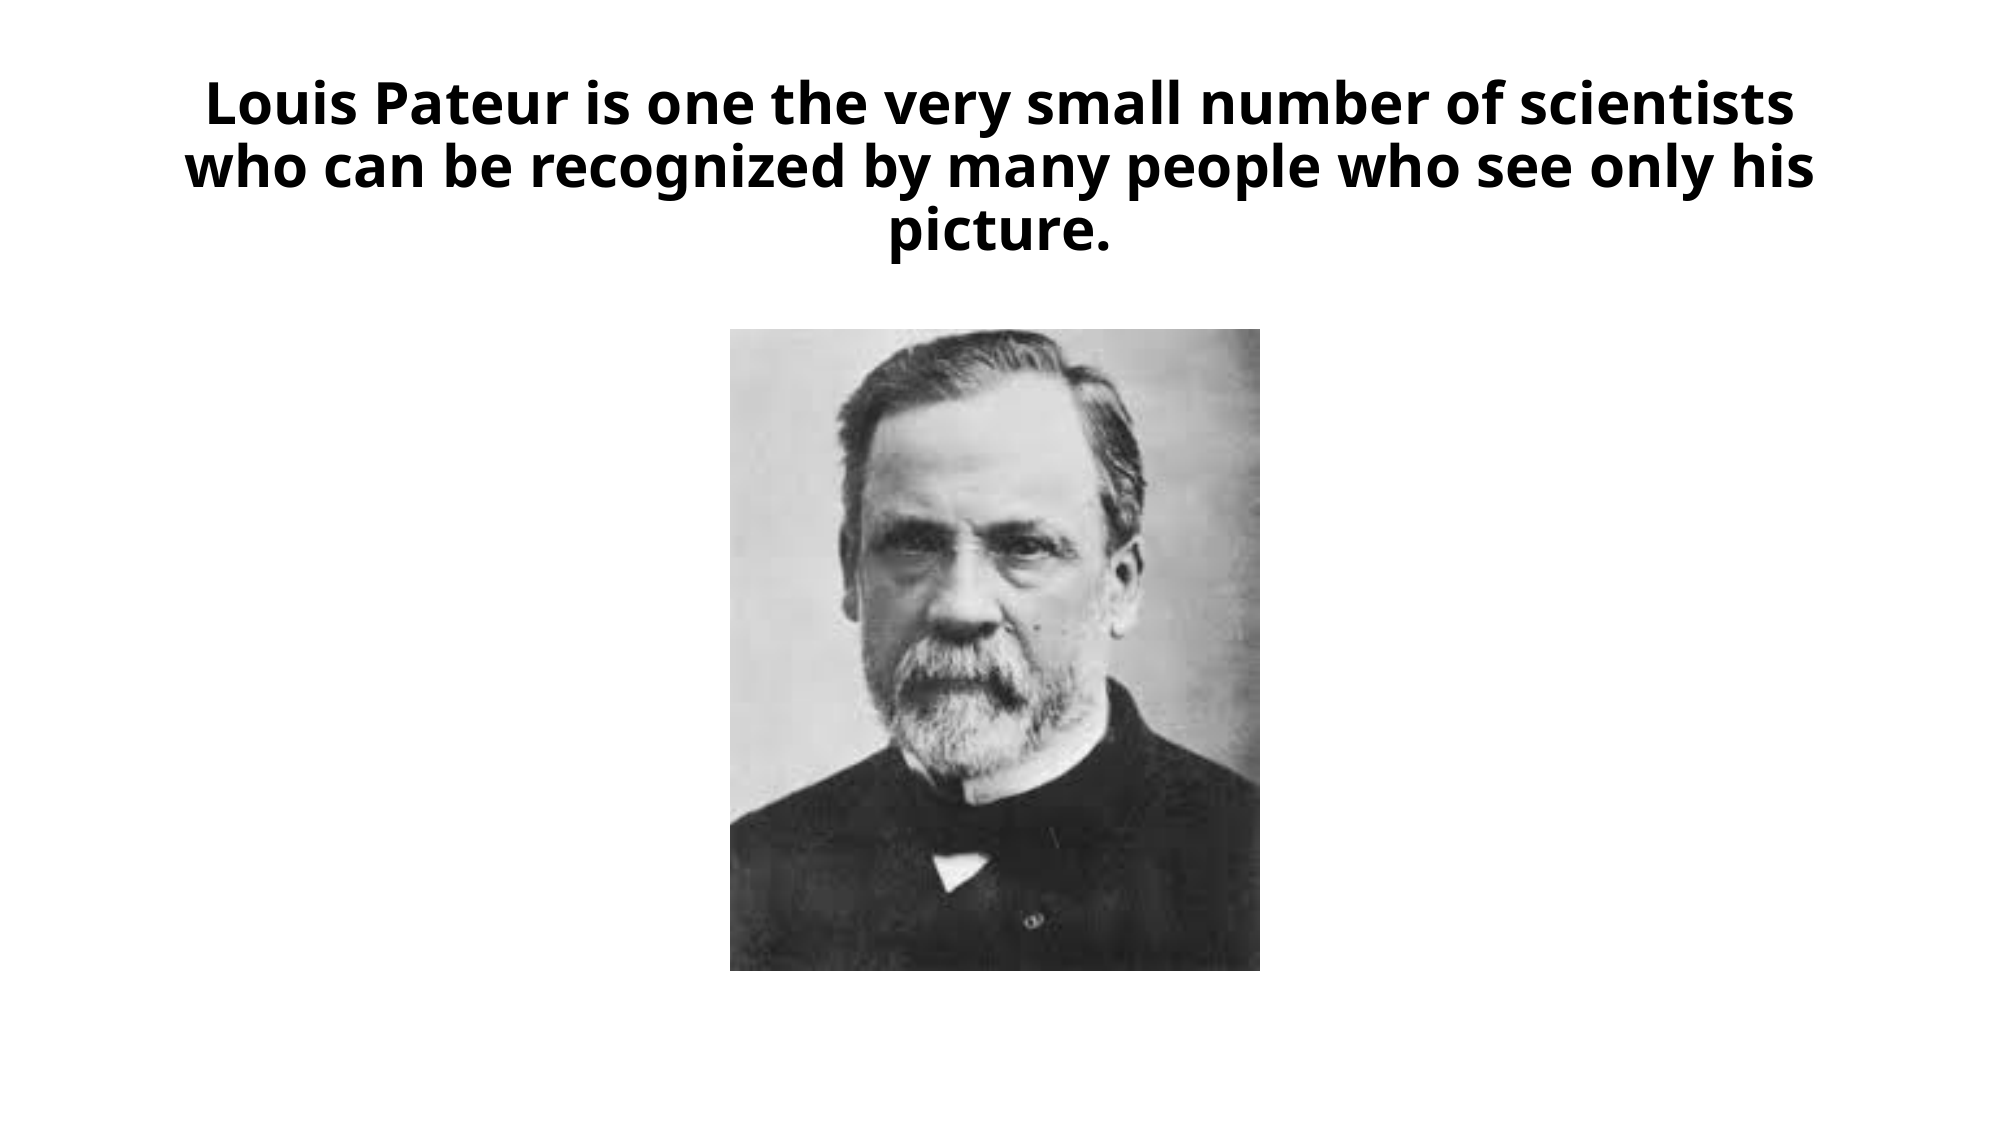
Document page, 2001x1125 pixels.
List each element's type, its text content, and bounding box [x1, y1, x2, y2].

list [730, 329, 1260, 971]
title Louis Pateur is one the very small number of scientists who can be recognized by many people who see only his picture. [137, 59, 1863, 278]
